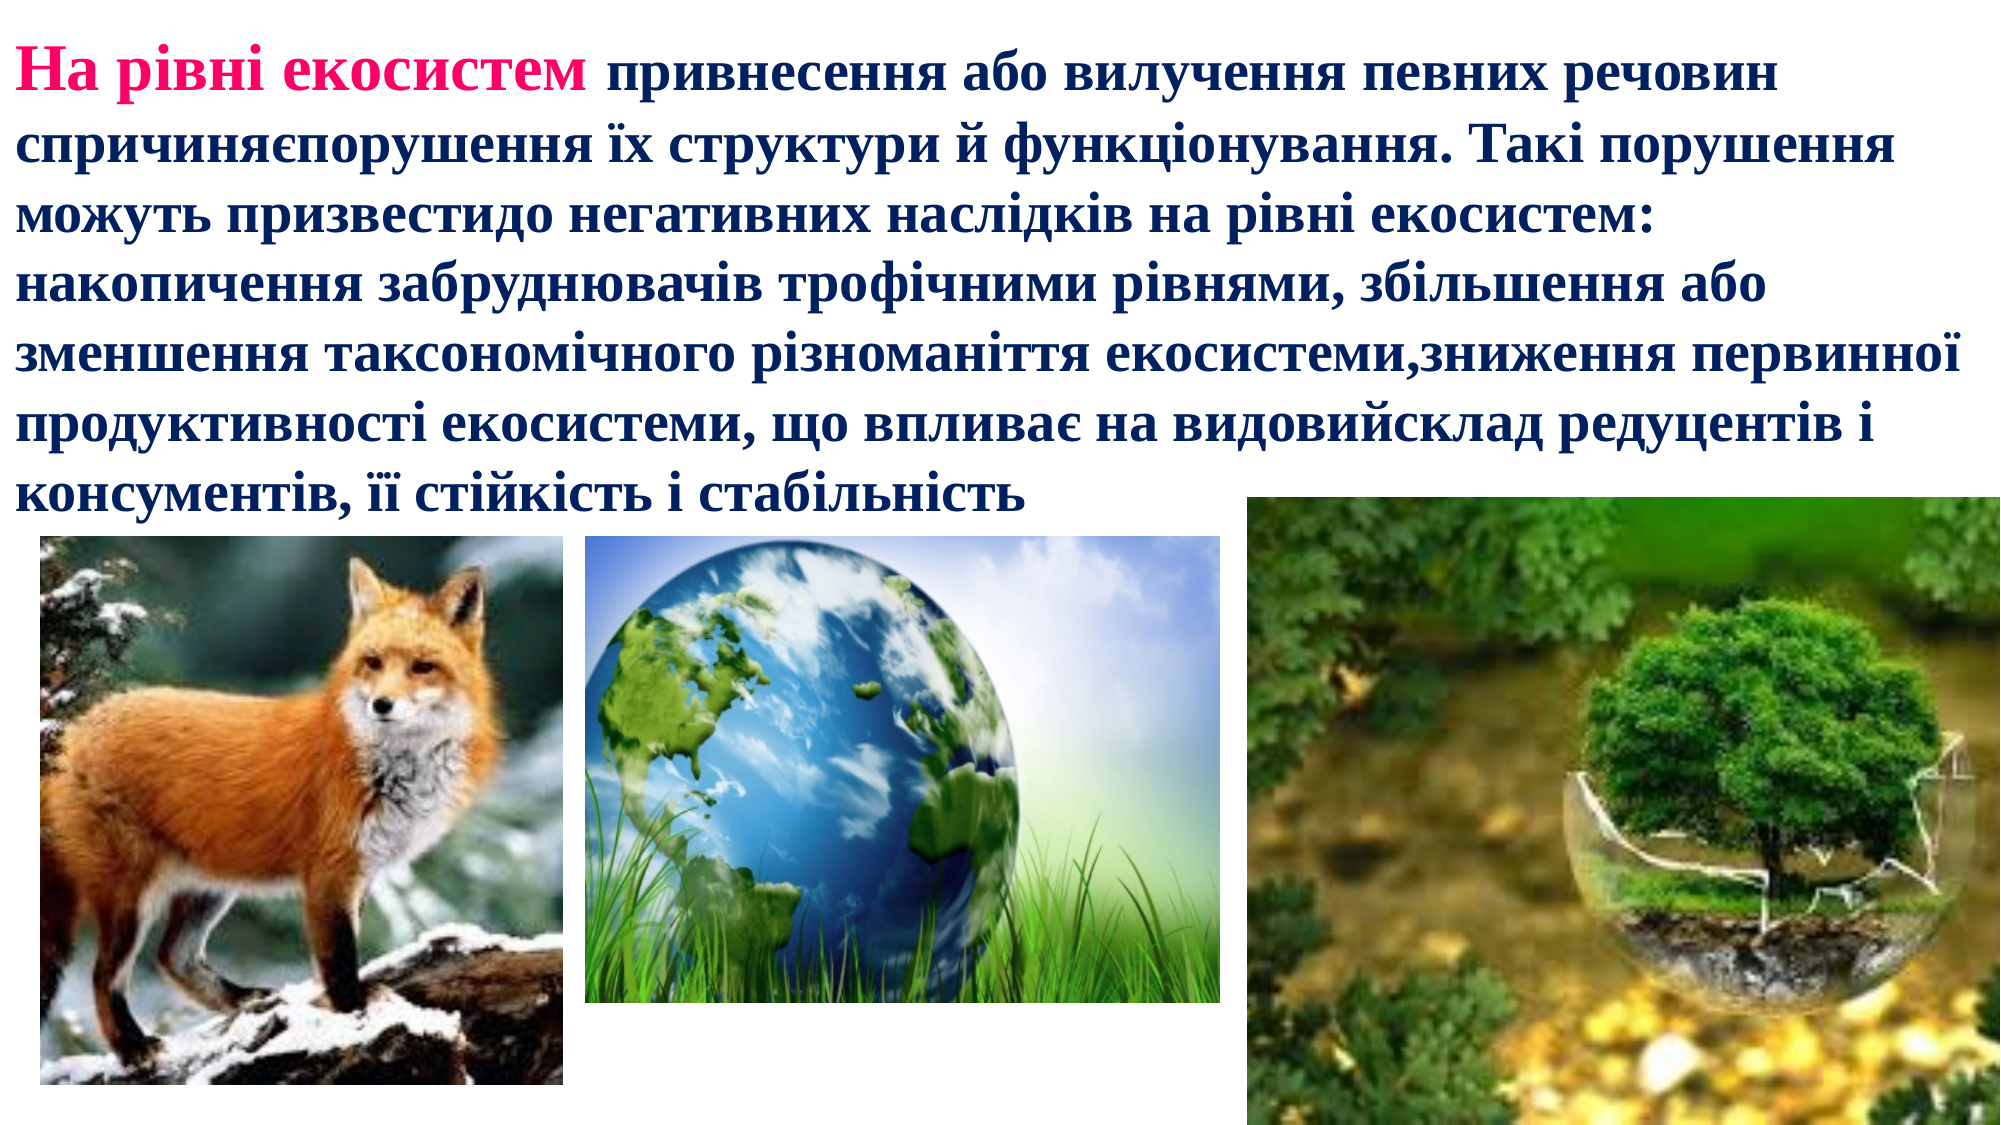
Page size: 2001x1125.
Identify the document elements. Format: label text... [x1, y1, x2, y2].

picture [585, 536, 1220, 1003]
picture [40, 536, 564, 1085]
picture [1246, 497, 2000, 1125]
list На рівні екосистем привнесення або вилучення певних речовин спричиняєпорушення їх структури й функціонування. Такі порушення можуть призвестидо негативних наслідків на рівні екосистем: накопичення забруднювачів трофічними рівнями, збільшення або зменшення таксономічного різноманіття екосистеми,зниження первинної продуктивності екосистеми, що впливає на видовийсклад редуцентів і консументів, її стійкість і стабільність [0, 16, 2000, 1005]
